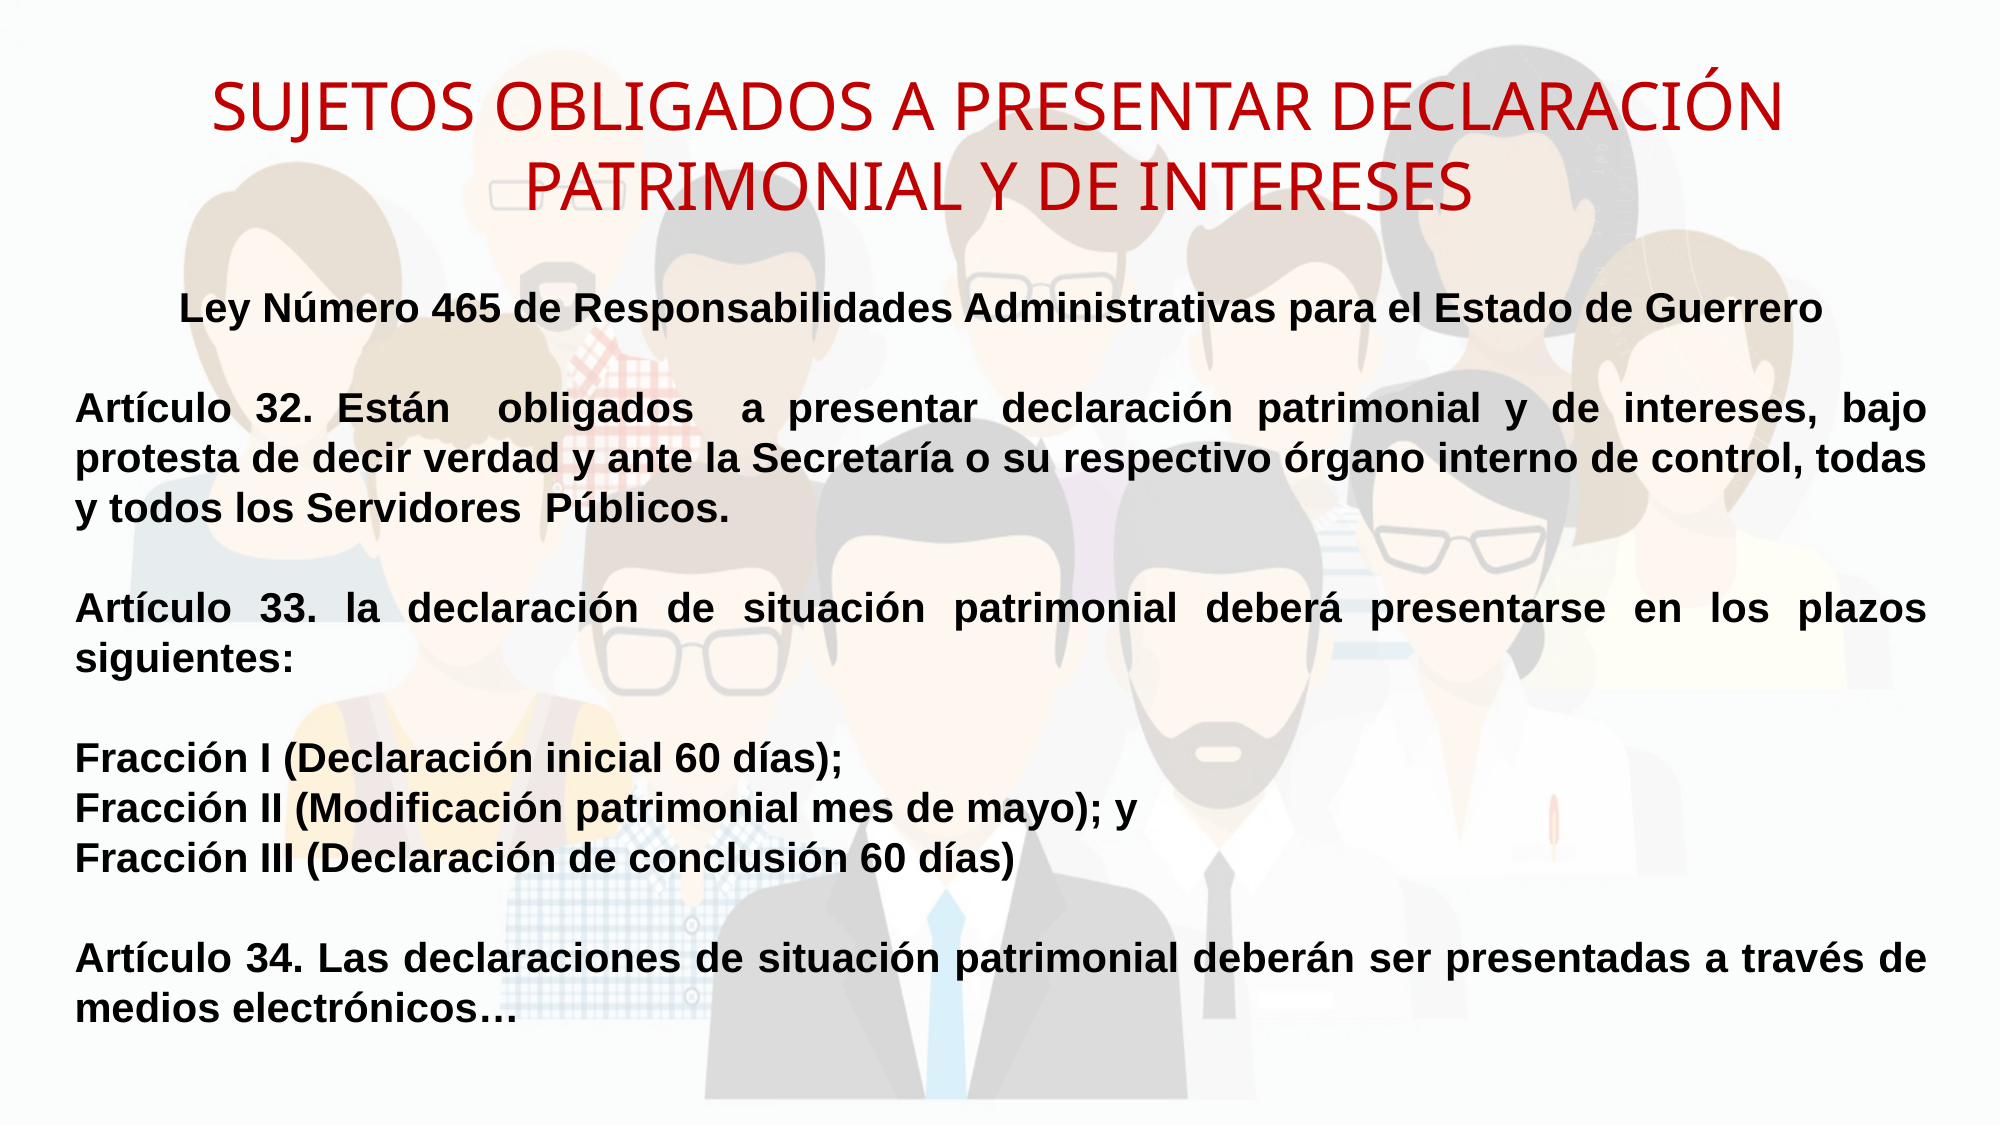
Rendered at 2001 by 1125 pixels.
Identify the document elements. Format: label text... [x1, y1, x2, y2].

picture [0, 0, 2000, 1125]
text_box Ley Número 465 de Responsabilidades Administrativas para el Estado de Guerrero Artículo 32. Están obligados a presentar declaración patrimonial y de intereses, bajo protesta de decir verdad y ante la Secretaría o su respectivo órgano interno de control, todas y todos los Servidores Públicos. Artículo 33. la declaración de situación patrimonial deberá presentarse en los plazos siguientes: Fracción I (Declaración inicial 60 días); Fracción II (Modificación patrimonial mes de mayo); y Fracción III (Declaración de conclusión 60 días) Artículo 34. Las declaraciones de situación patrimonial deberán ser presentadas a través de medios electrónicos… [59, 224, 1944, 1087]
text_box sujetos obligados a presentar declaración patrimonial y de intereses [175, 38, 1824, 224]
